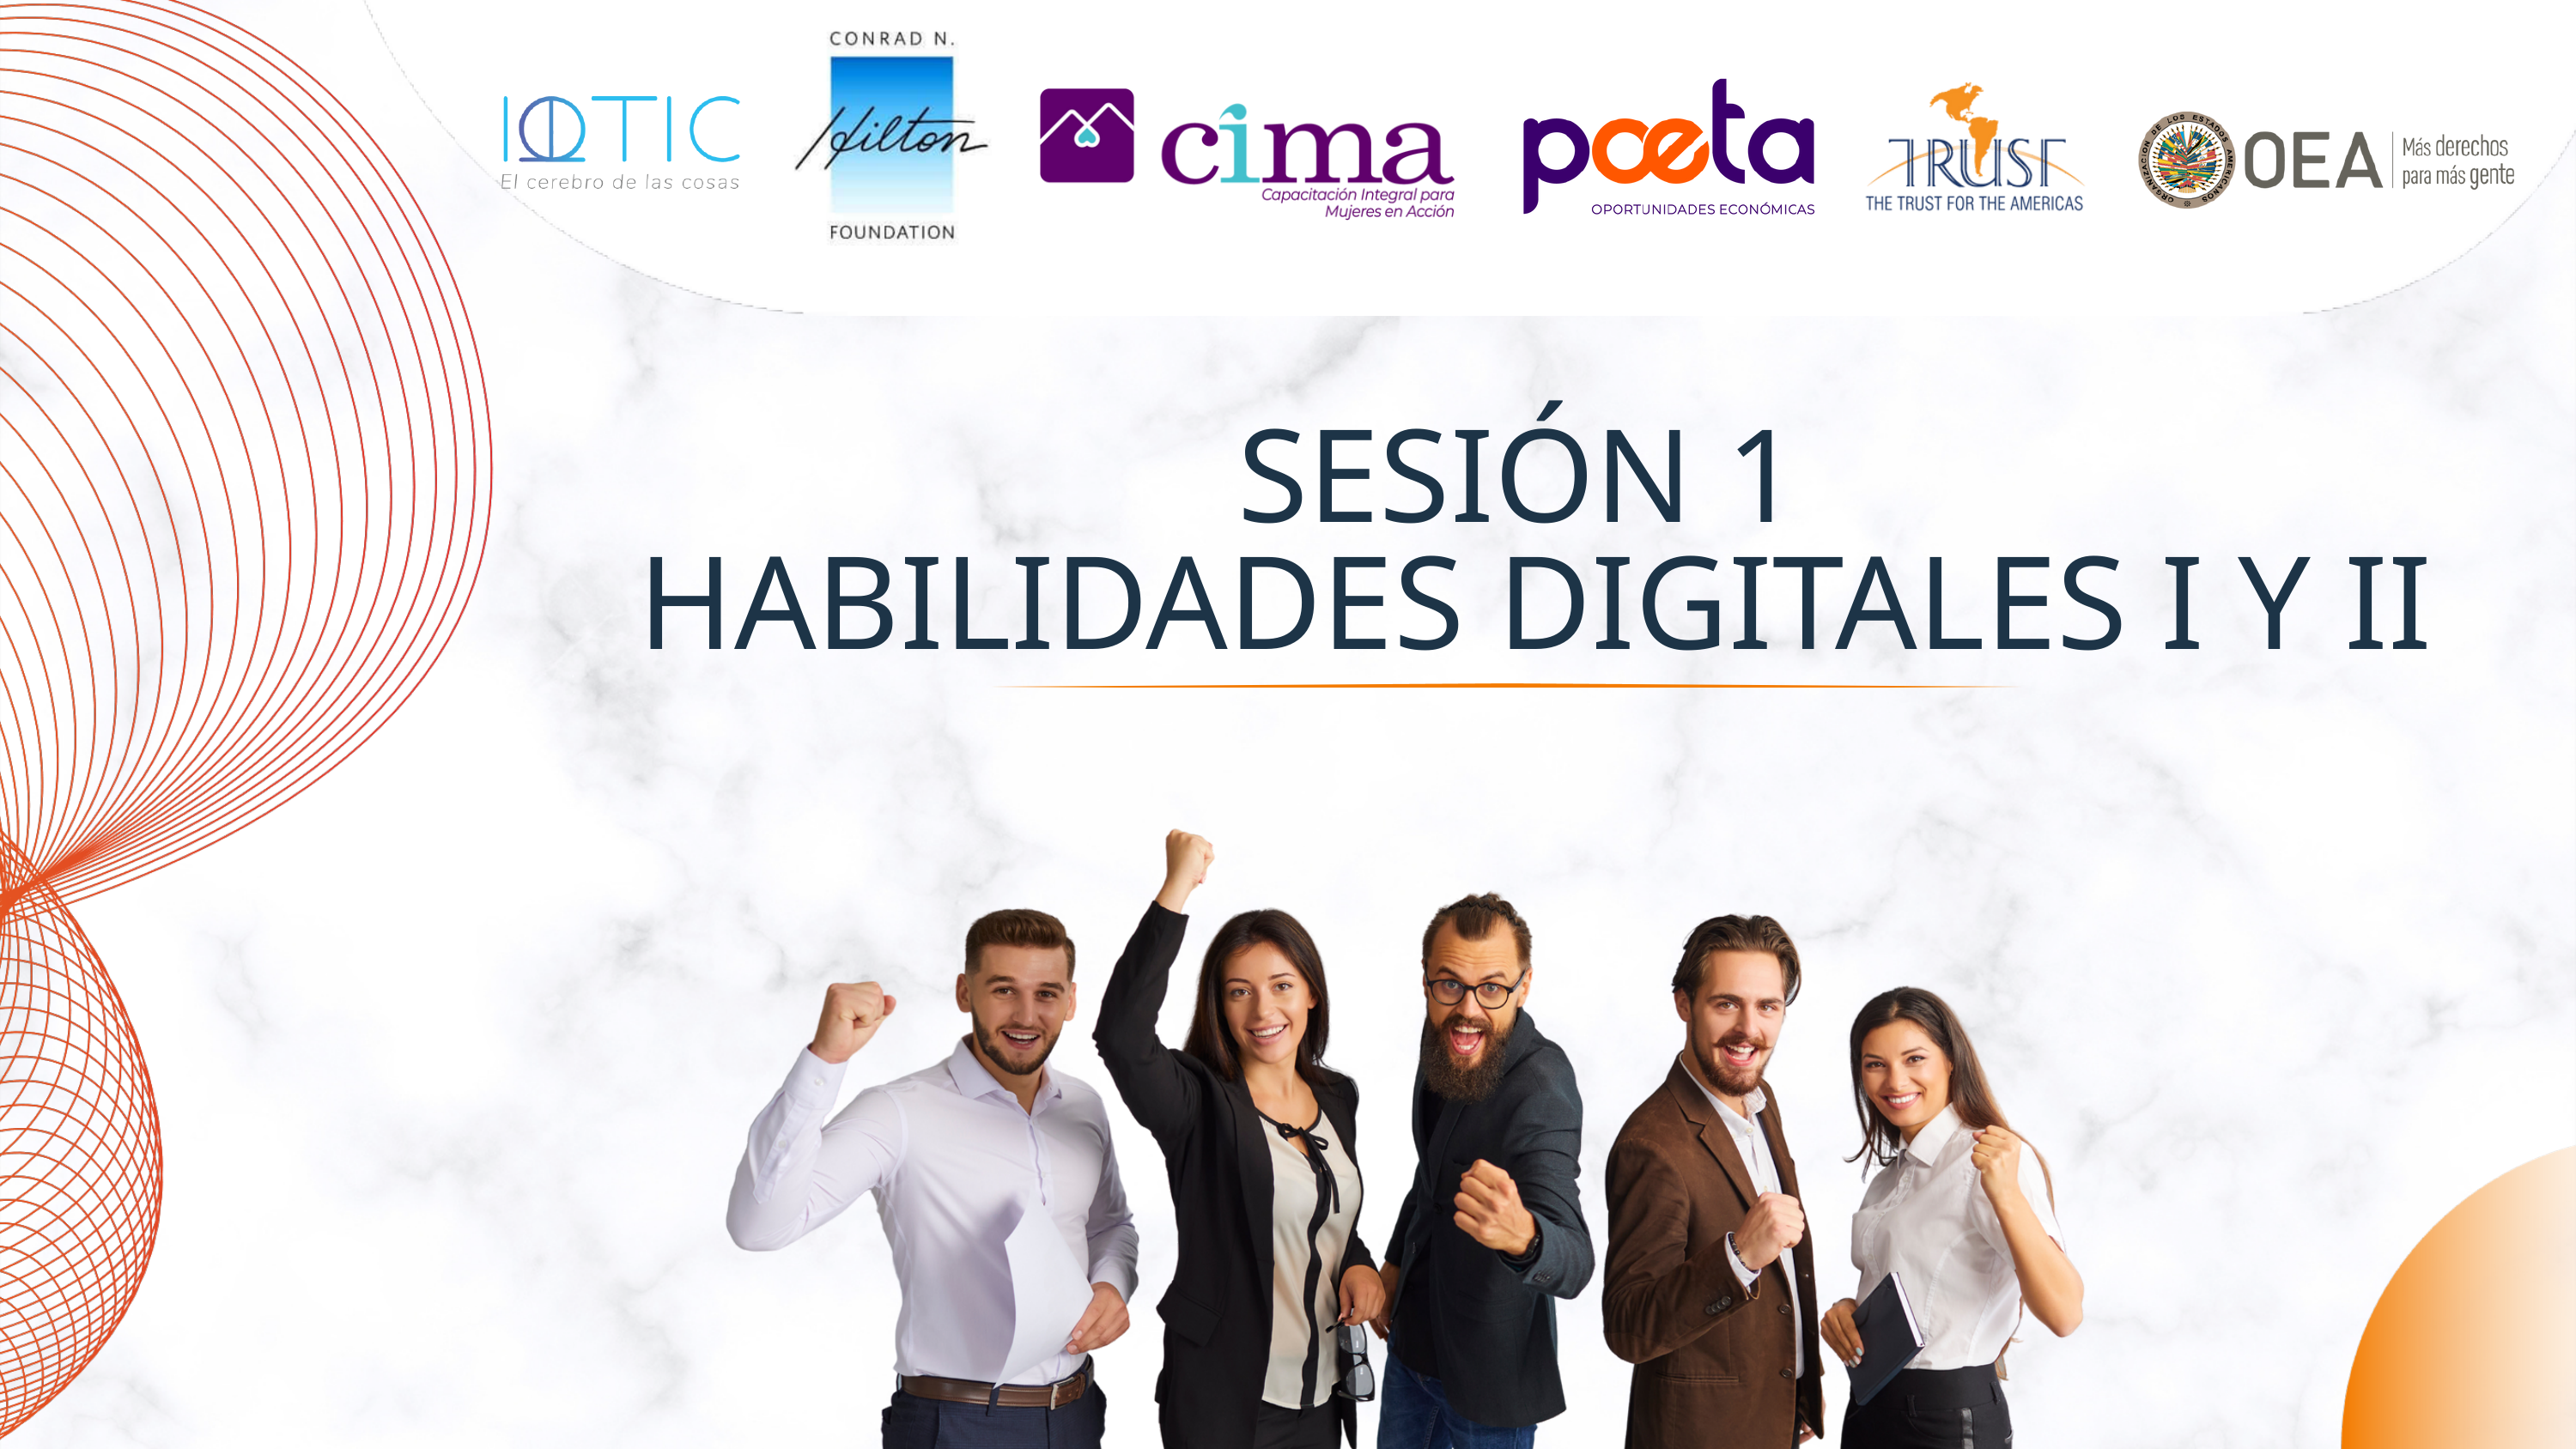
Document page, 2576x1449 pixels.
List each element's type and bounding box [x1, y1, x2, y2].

picture [0, 0, 2576, 1449]
text_box [777, 15, 2529, 255]
